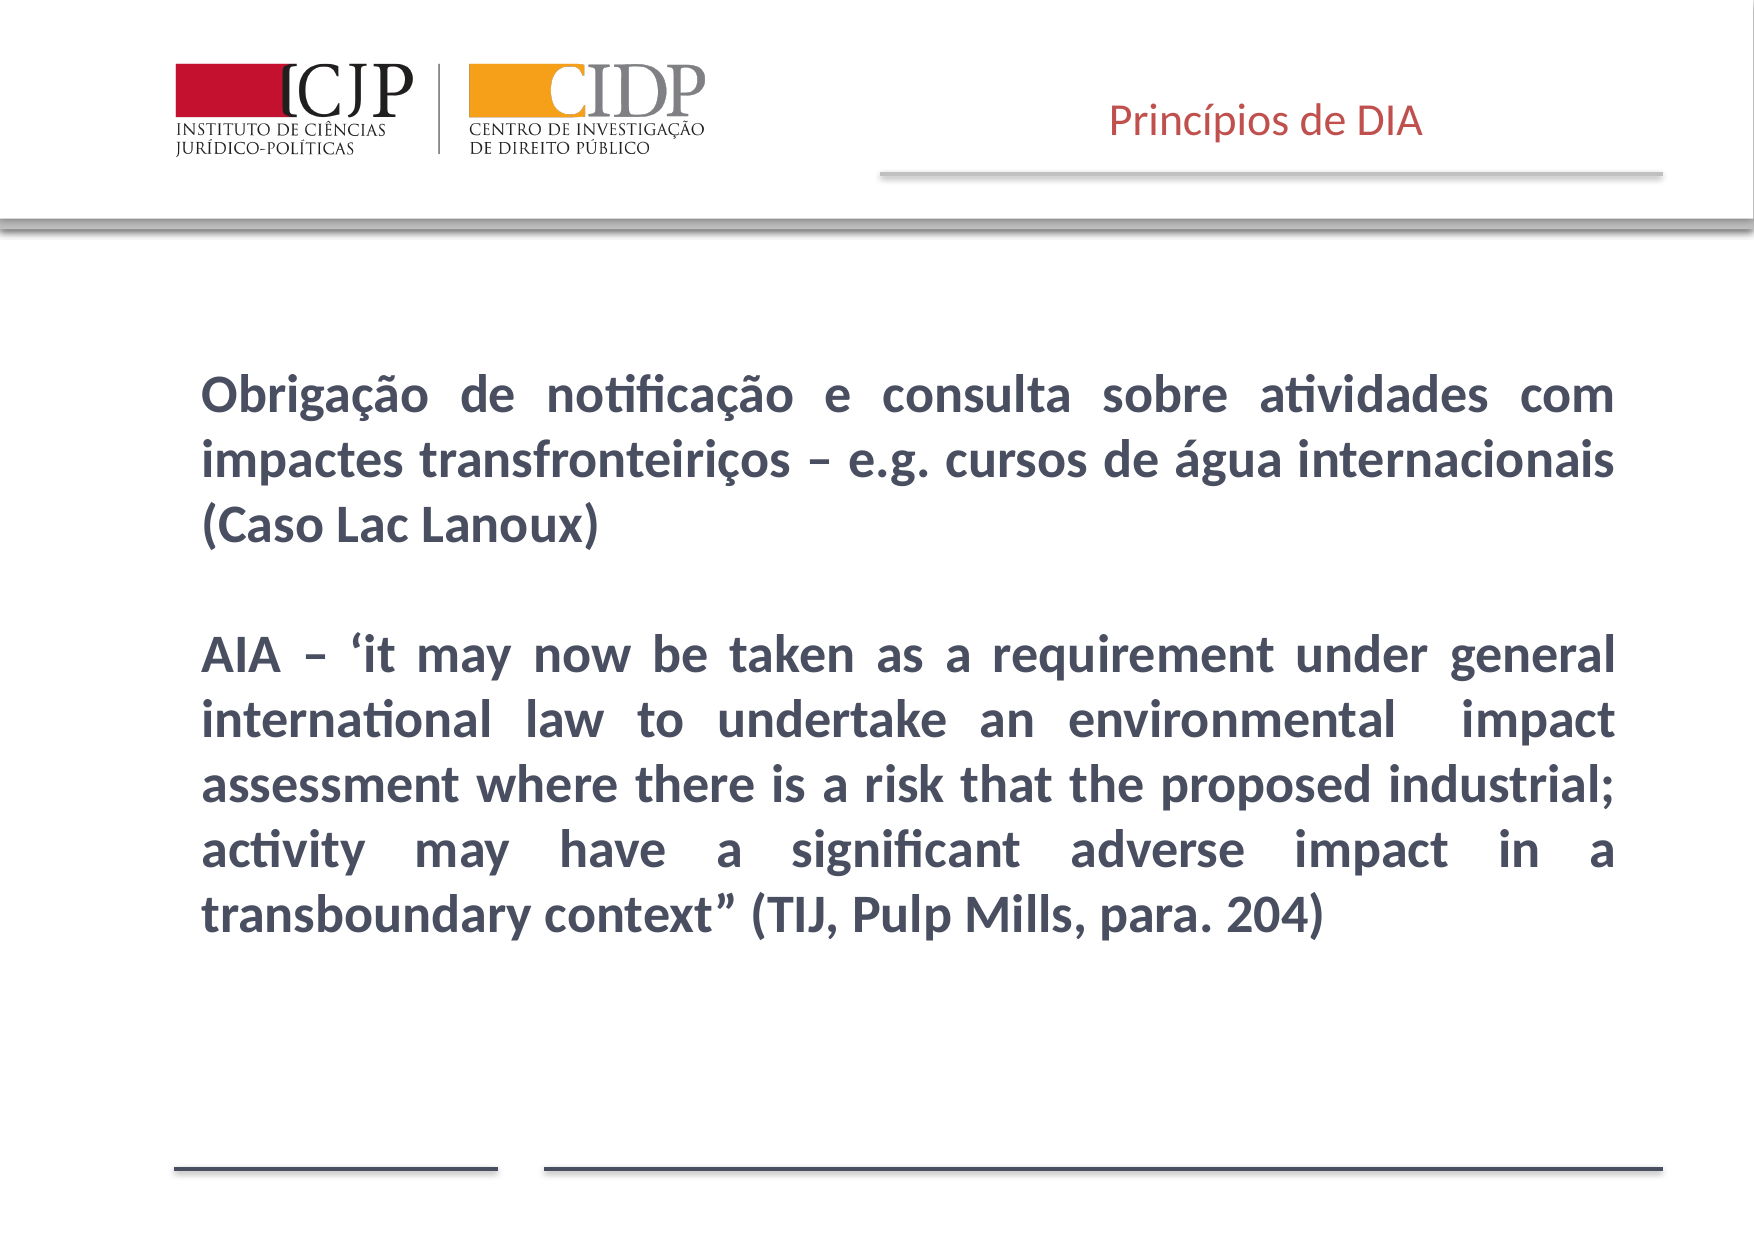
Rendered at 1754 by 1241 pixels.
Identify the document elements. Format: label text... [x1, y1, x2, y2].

picture [173, 61, 707, 160]
text_box Princípios de DIA [873, 81, 1660, 152]
text_box Obrigação de notificação e consulta sobre atividades com impactes transfronteiriços – e.g. cursos de água internacionais (Caso Lac Lanoux) AIA – ‘it may now be taken as a requirement under general international law to undertake an environmental impact assessment where there is a risk that the proposed industrial; activity may have a significant adverse impact in a transboundary context” (TIJ, Pulp Mills, para. 204) [127, 311, 1633, 1016]
text_box [0, 0, 1754, 219]
